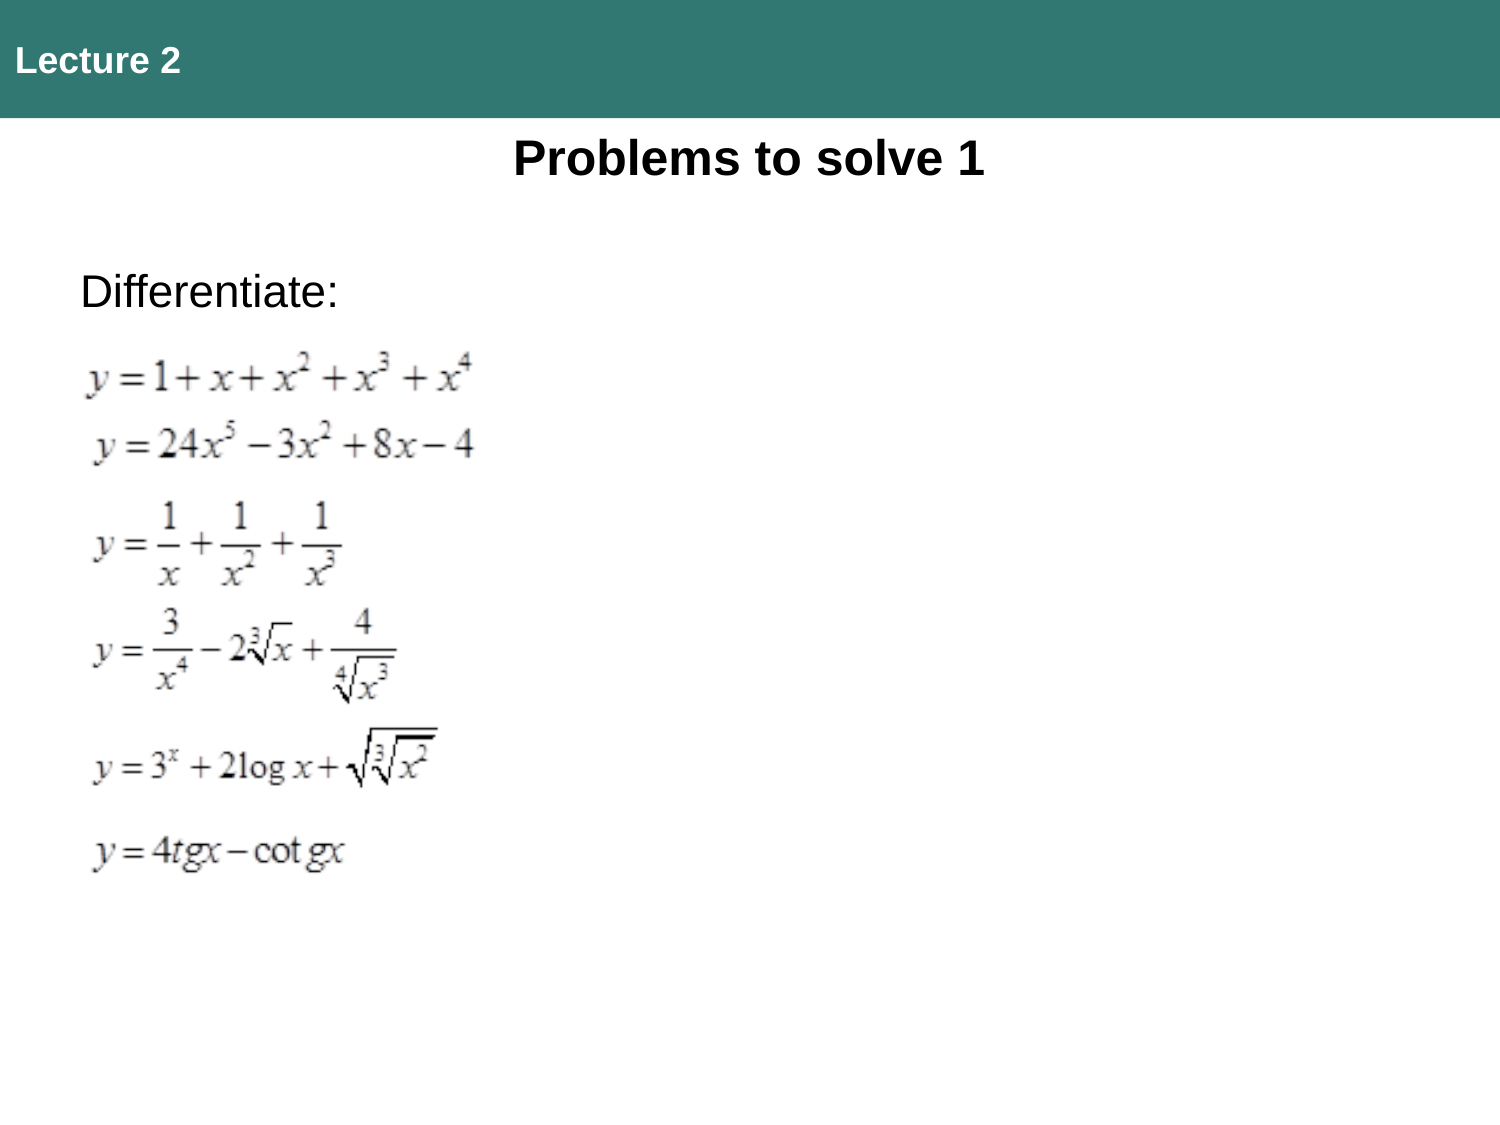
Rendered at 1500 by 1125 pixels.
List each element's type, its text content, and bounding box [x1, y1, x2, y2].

picture [87, 489, 407, 714]
picture [87, 826, 354, 883]
text_box Problems to solve 1 [55, 118, 1444, 193]
picture [79, 344, 485, 480]
picture [87, 721, 449, 798]
text_box Lecture 2 [0, 0, 1500, 120]
text_box Differentiate: [52, 254, 1444, 974]
